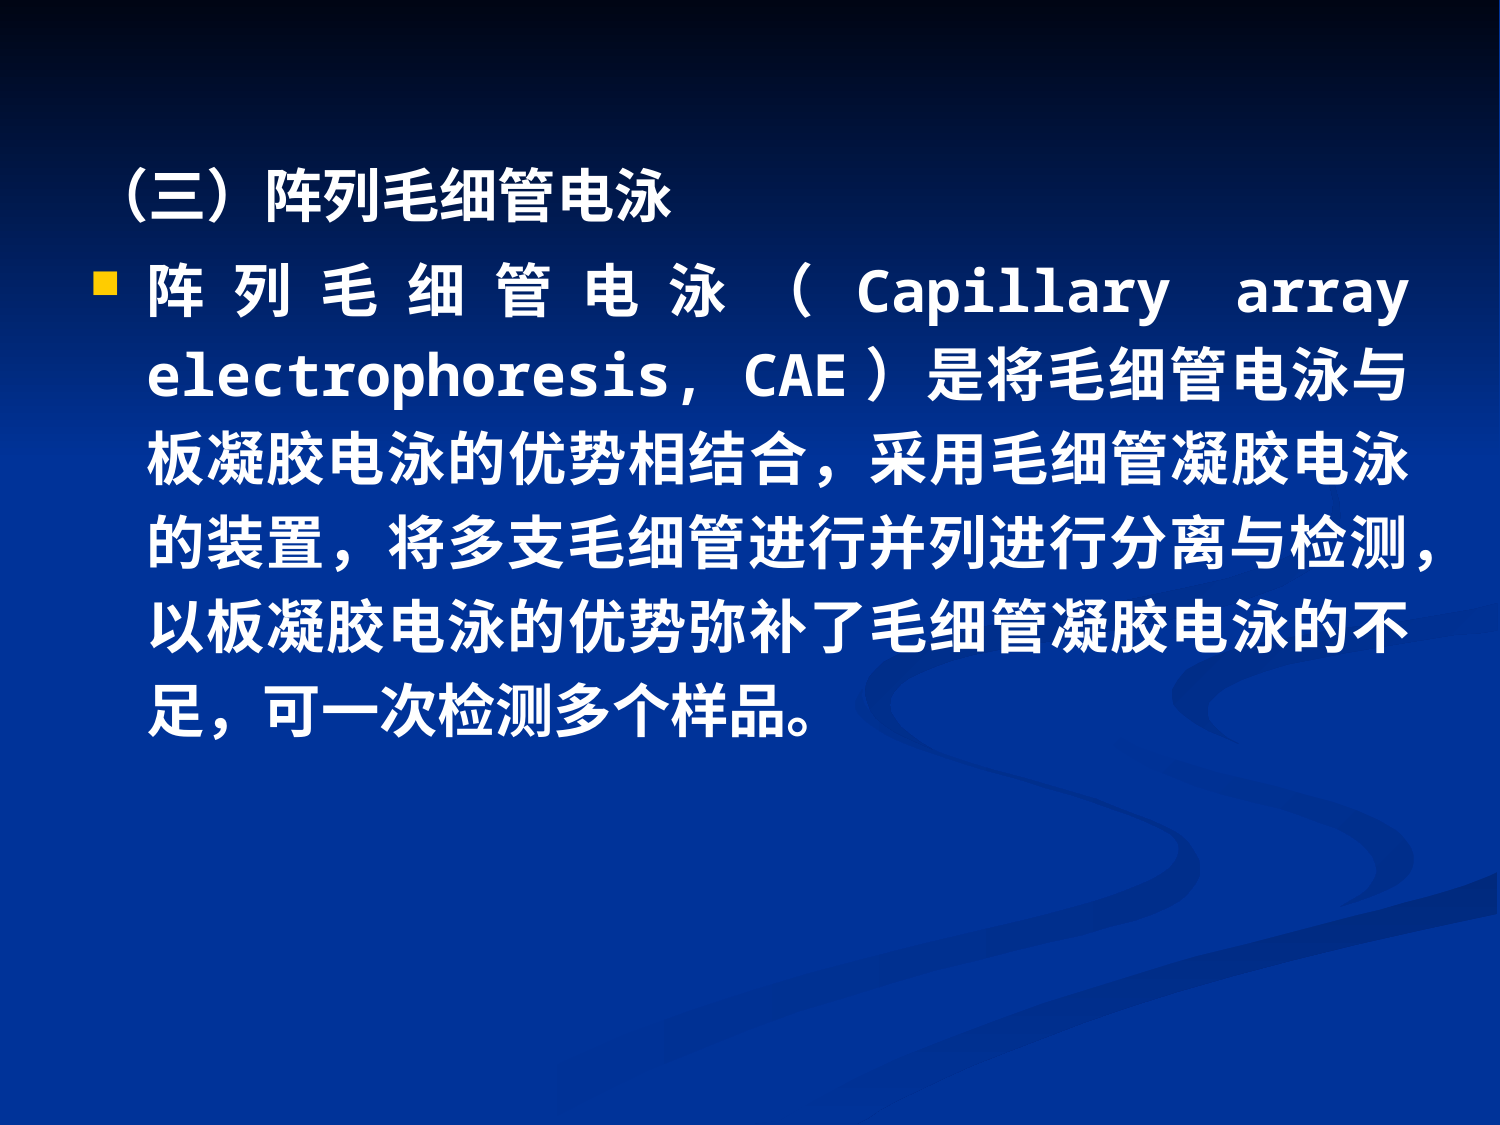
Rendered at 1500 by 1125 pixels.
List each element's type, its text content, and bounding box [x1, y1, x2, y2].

list （三）阵列毛细管电泳 阵列毛细管电泳（Capillary array electrophoresis, CAE）是将毛细管电泳与板凝胶电泳的优势相结合，采用毛细管凝胶电泳的装置，将多支毛细管进行并列进行分离与检测，以板凝胶电泳的优势弥补了毛细管凝胶电泳的不足，可一次检测多个样品。 [75, 137, 1425, 1005]
